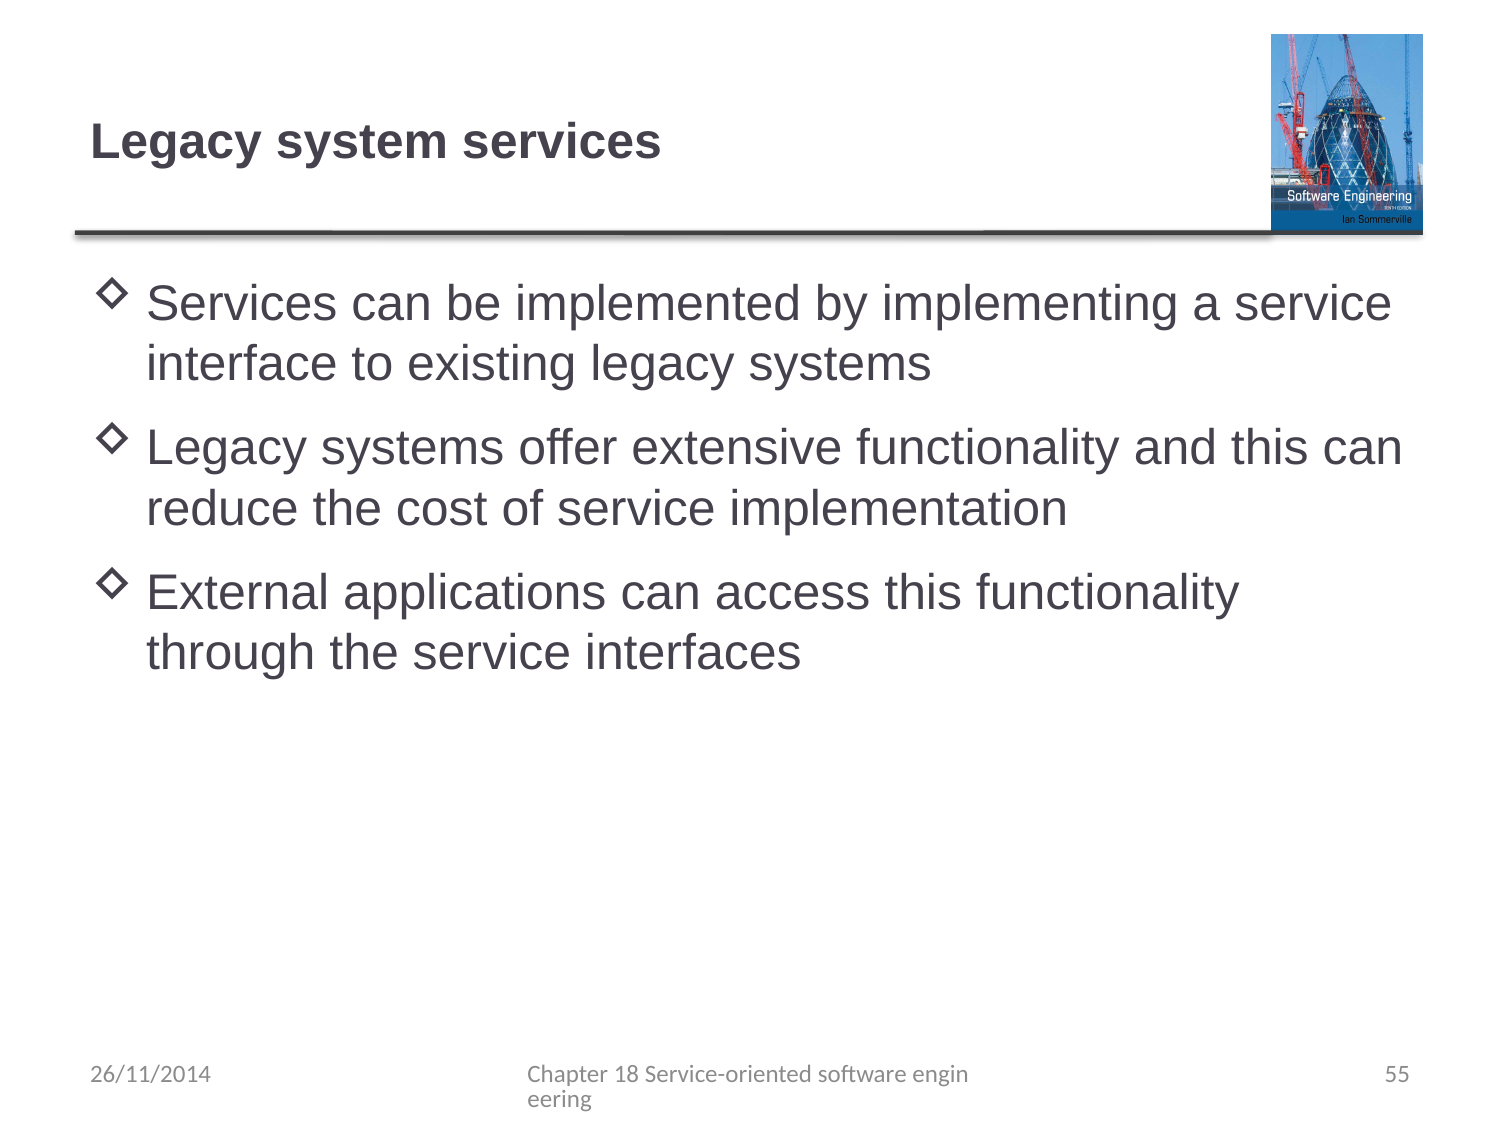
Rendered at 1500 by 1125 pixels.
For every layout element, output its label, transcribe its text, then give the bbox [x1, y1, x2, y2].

footer Chapter 18 Service-oriented software engineering [512, 1042, 988, 1103]
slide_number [75, 1042, 425, 1103]
slide_number 55 [1074, 1042, 1425, 1103]
list Services can be implemented by implementing a service interface to existing legacy systems Legacy systems offer extensive functionality and this can reduce the cost of service implementation External applications can access this functionality through the service interfaces [75, 262, 1425, 1005]
title Legacy system services [74, 44, 1272, 233]
picture [1271, 34, 1423, 230]
